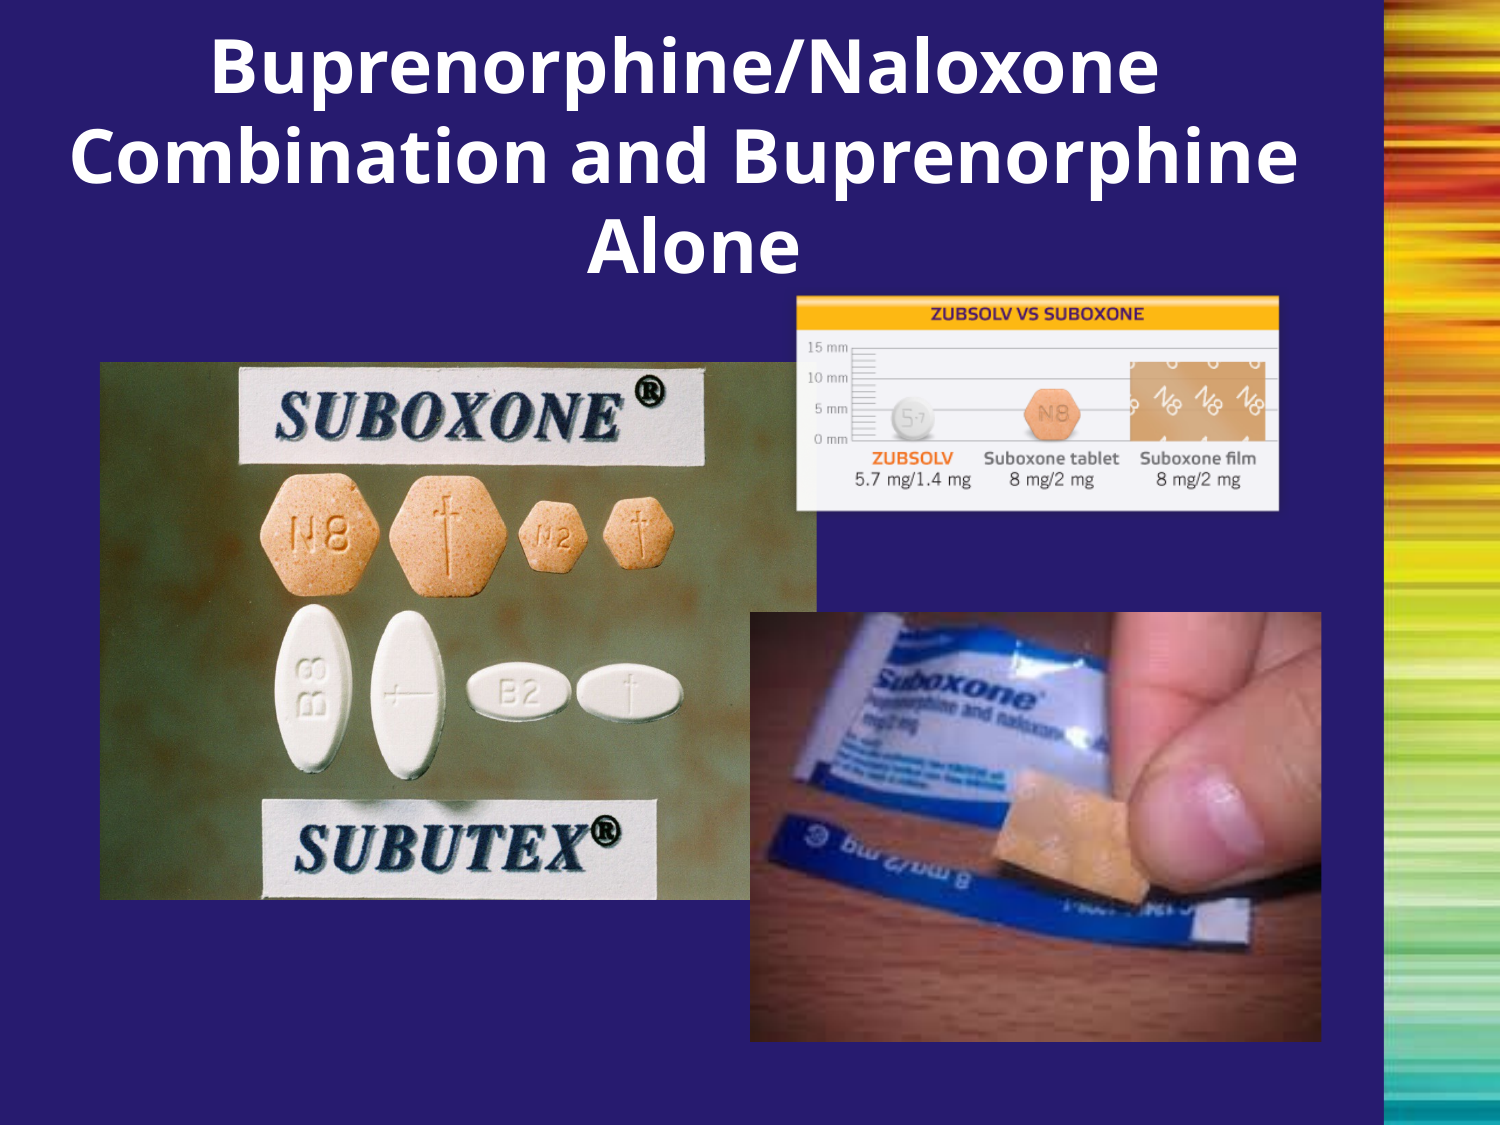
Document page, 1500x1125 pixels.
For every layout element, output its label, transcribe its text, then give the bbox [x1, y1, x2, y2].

text_box [750, 612, 1322, 1042]
text_box [782, 287, 1290, 520]
title Buprenorphine/Naloxone Combination and Buprenorphine Alone [31, 16, 1356, 289]
picture [1383, 0, 1500, 1125]
text_box [99, 362, 817, 900]
